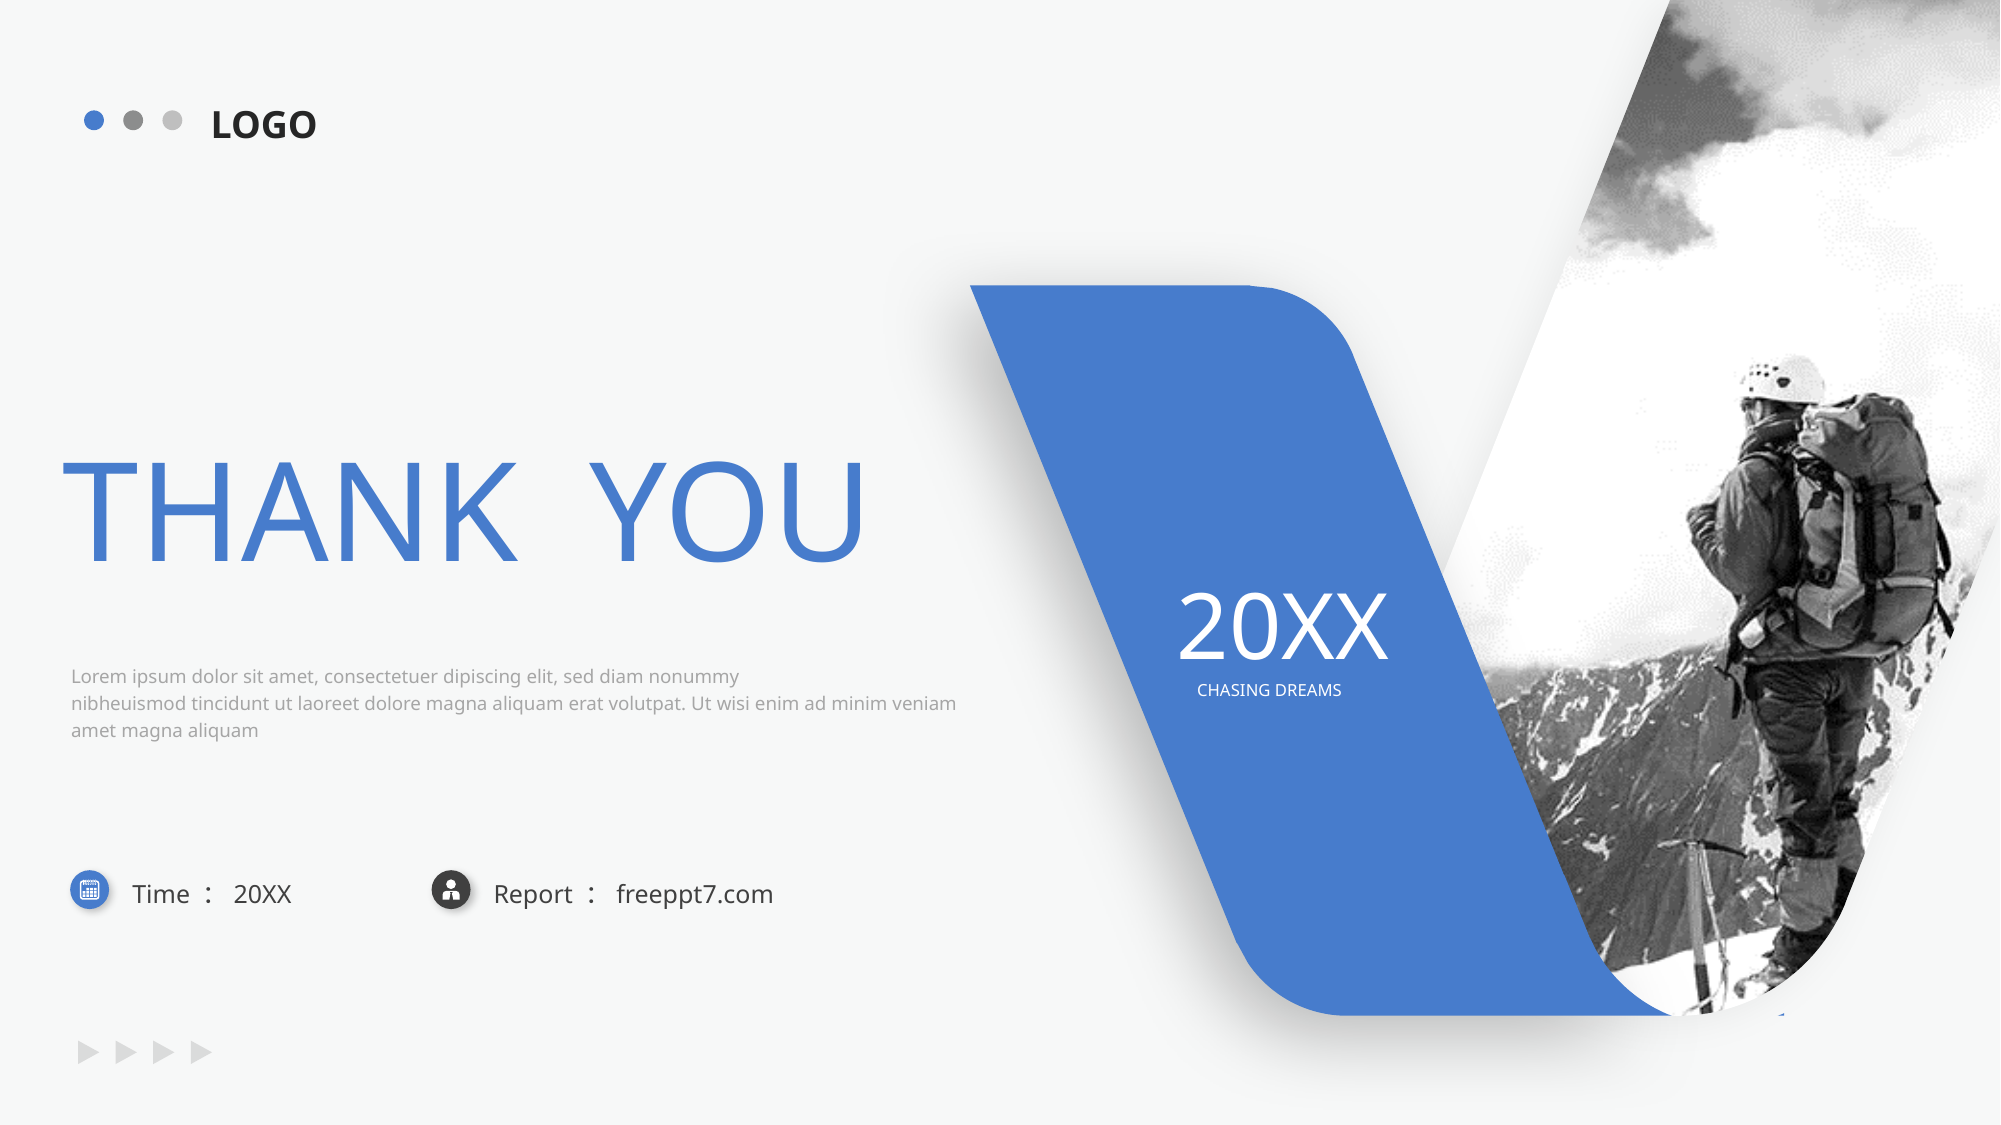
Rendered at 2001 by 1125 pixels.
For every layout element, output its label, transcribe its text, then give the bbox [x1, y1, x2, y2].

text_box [1112, 560, 1454, 709]
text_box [78, 1040, 212, 1065]
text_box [70, 870, 431, 917]
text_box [1137, 0, 1995, 1125]
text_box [84, 93, 337, 155]
text_box THANK YOU [48, 416, 970, 596]
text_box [431, 870, 807, 917]
picture [1995, 0, 2000, 527]
text_box Lorem ipsum dolor sit amet, consectetuer dipiscing elit, sed diam nonummy nibheuismod tincidunt ut laoreet dolore magna aliquam erat volutpat. Ut wisi enim ad minim veniam amet magna aliquam [63, 652, 972, 749]
